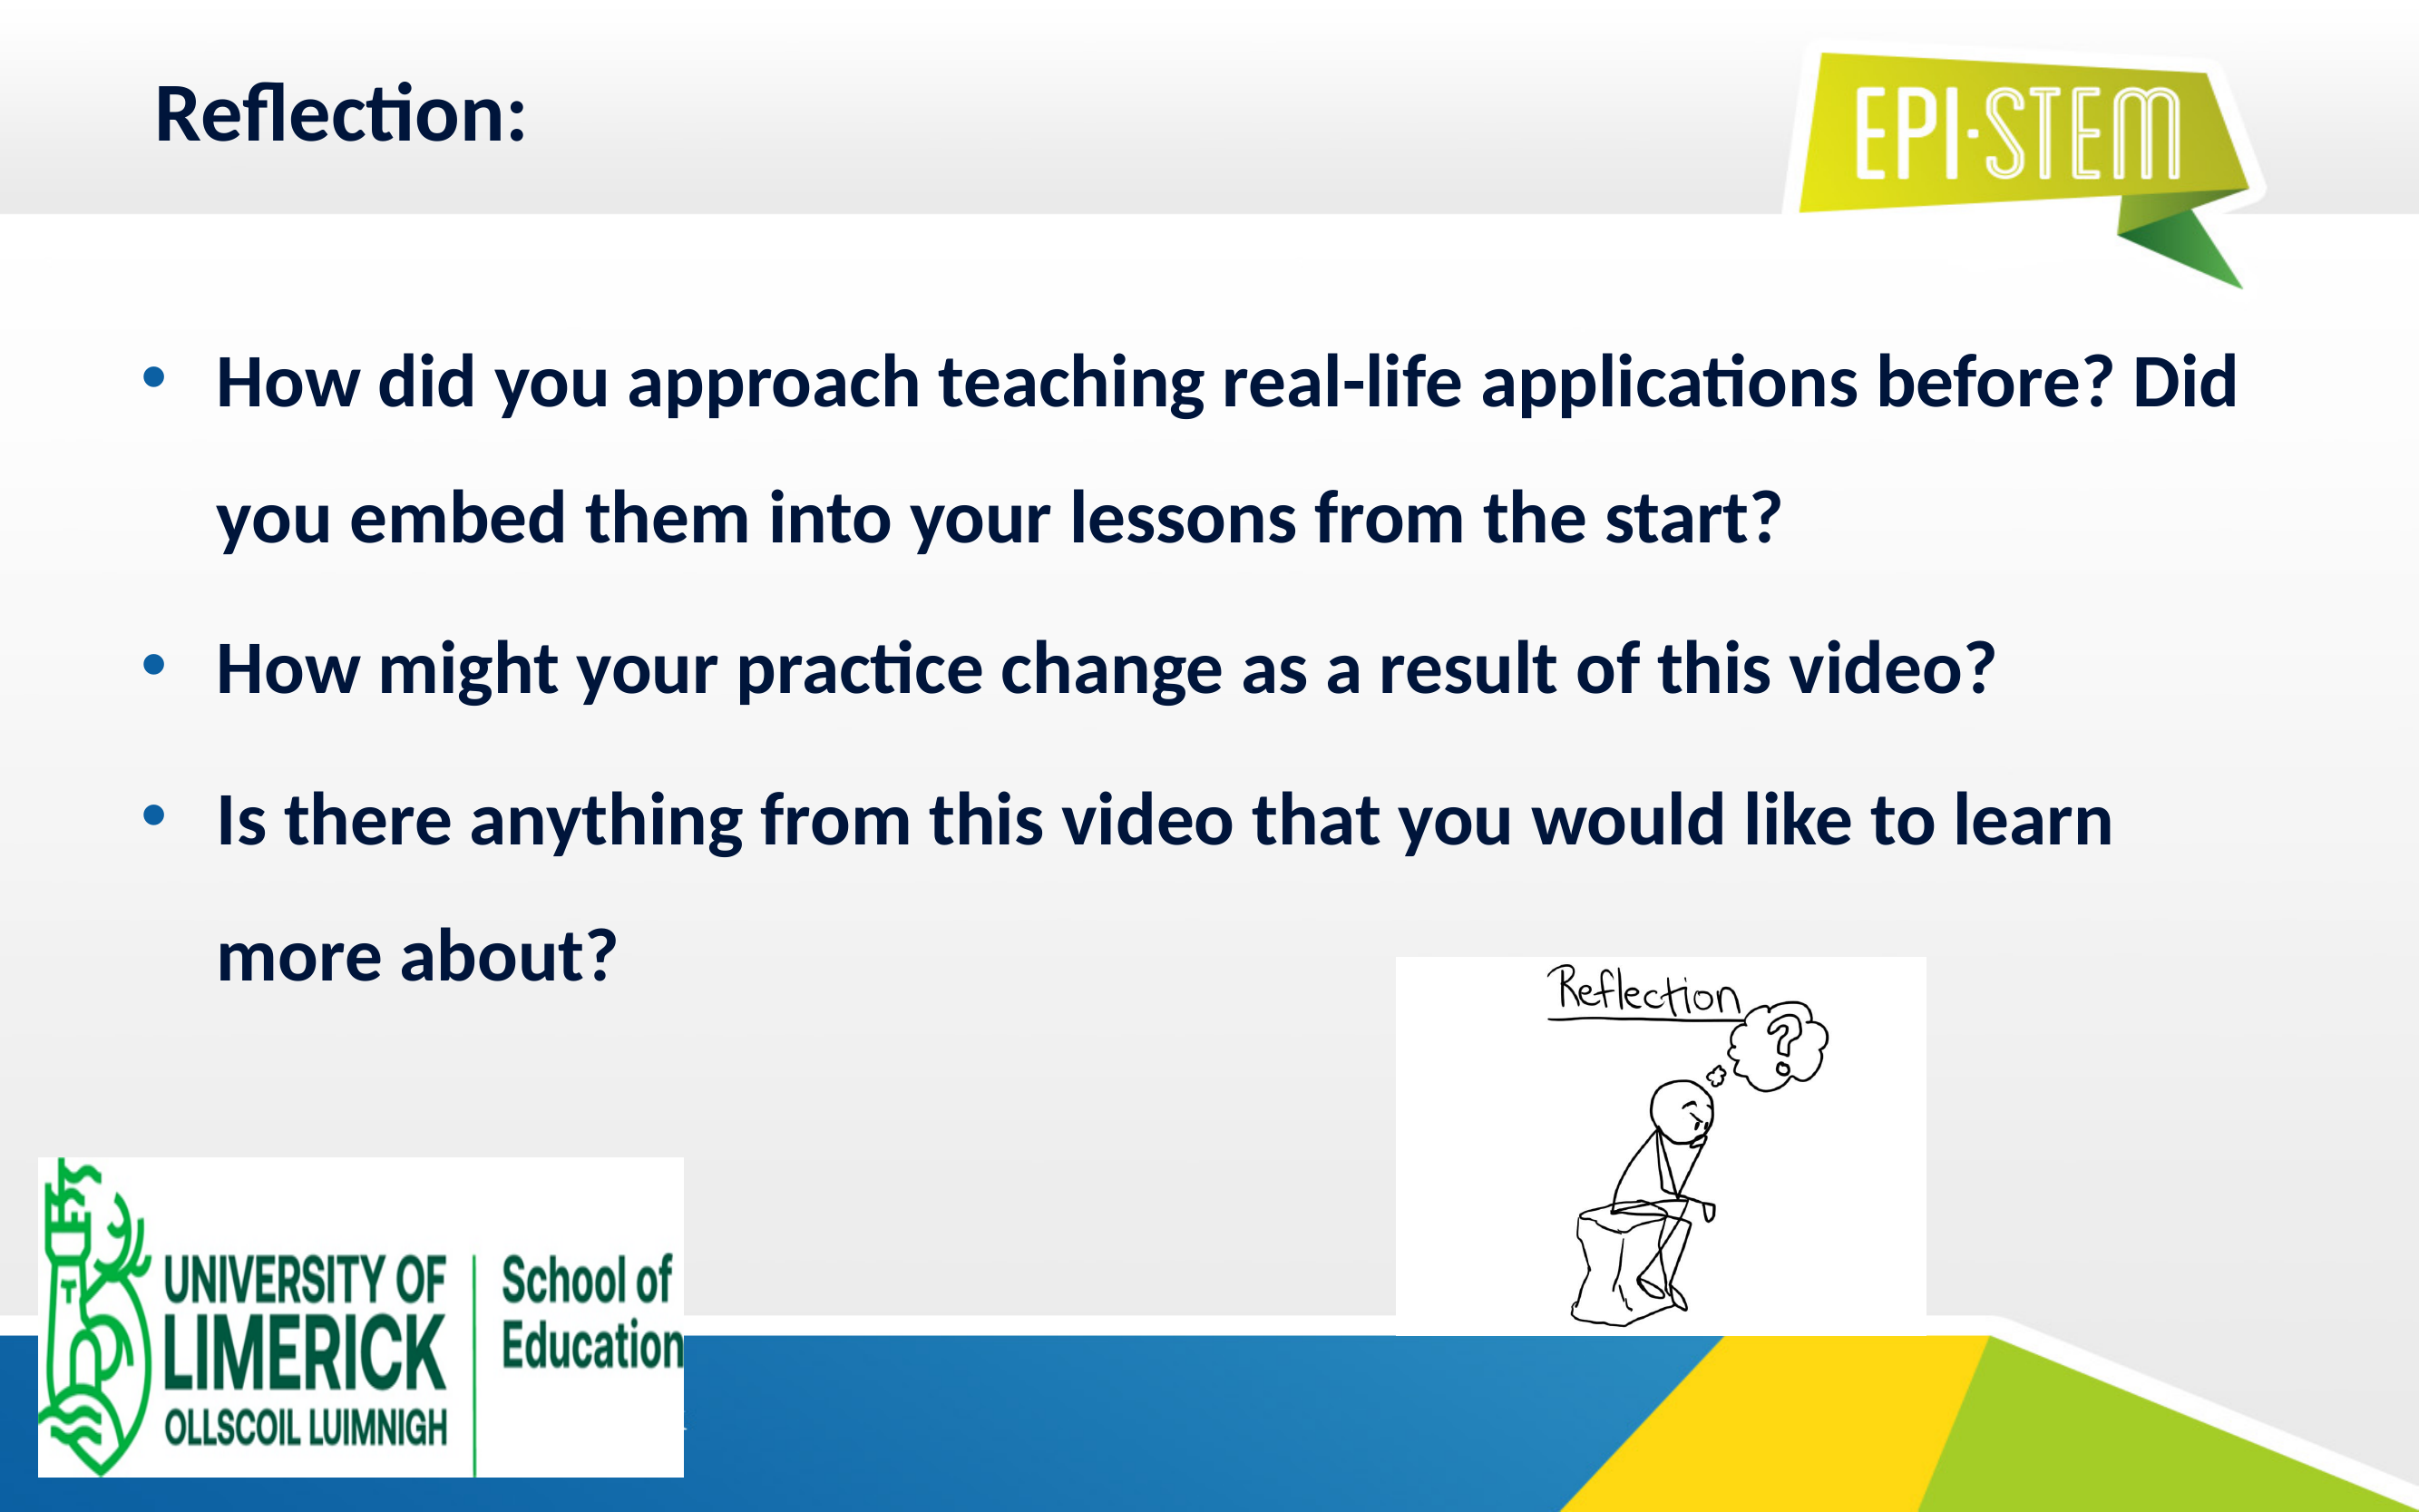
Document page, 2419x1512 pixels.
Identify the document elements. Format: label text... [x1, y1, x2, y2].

picture [0, 0, 2419, 1512]
title Reflection: [141, 50, 1774, 225]
list How did you approach teaching real-life applications before? Did you embed them into your lessons from the start? How might your practice change as a result of this video? Is there anything from this video that you would like to learn more about? [141, 278, 2281, 1277]
